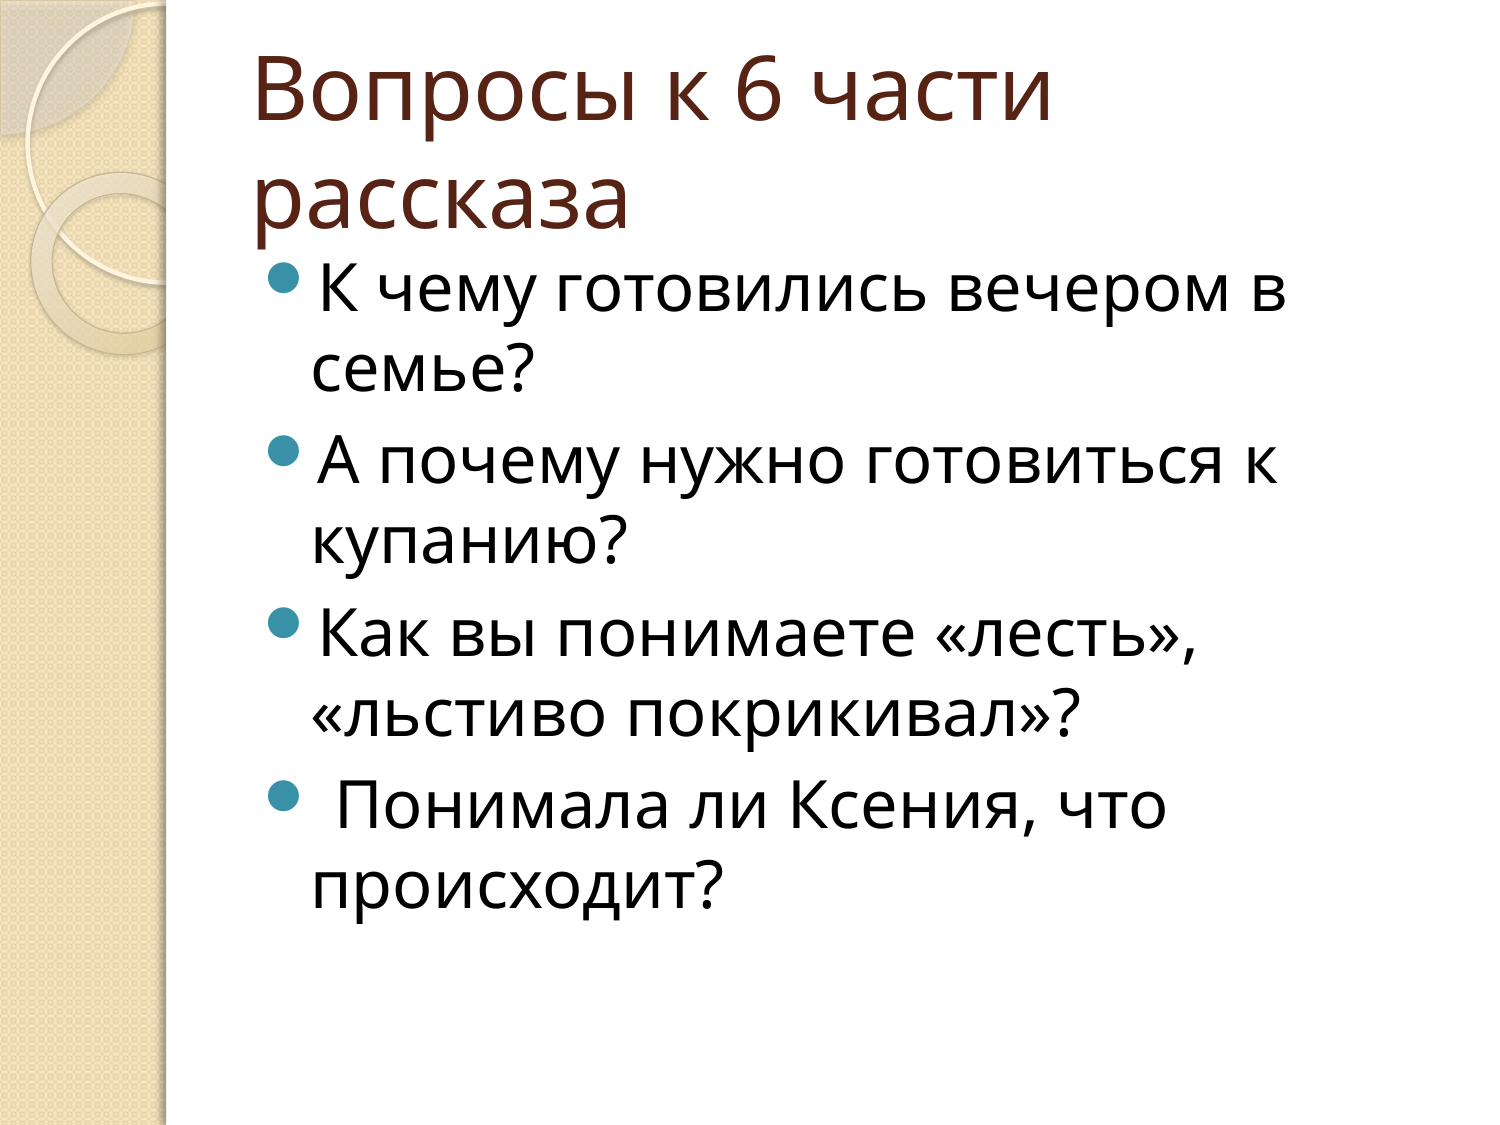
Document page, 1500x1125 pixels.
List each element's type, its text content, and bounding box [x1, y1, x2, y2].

title Вопросы к 6 части рассказа [235, 45, 1466, 233]
list К чему готовились вечером в семье? А почему нужно готовиться к купанию? Как вы понимаете «лесть», «льстиво покрикивал»? Понимала ли Ксения, что происходит? [235, 237, 1466, 1025]
